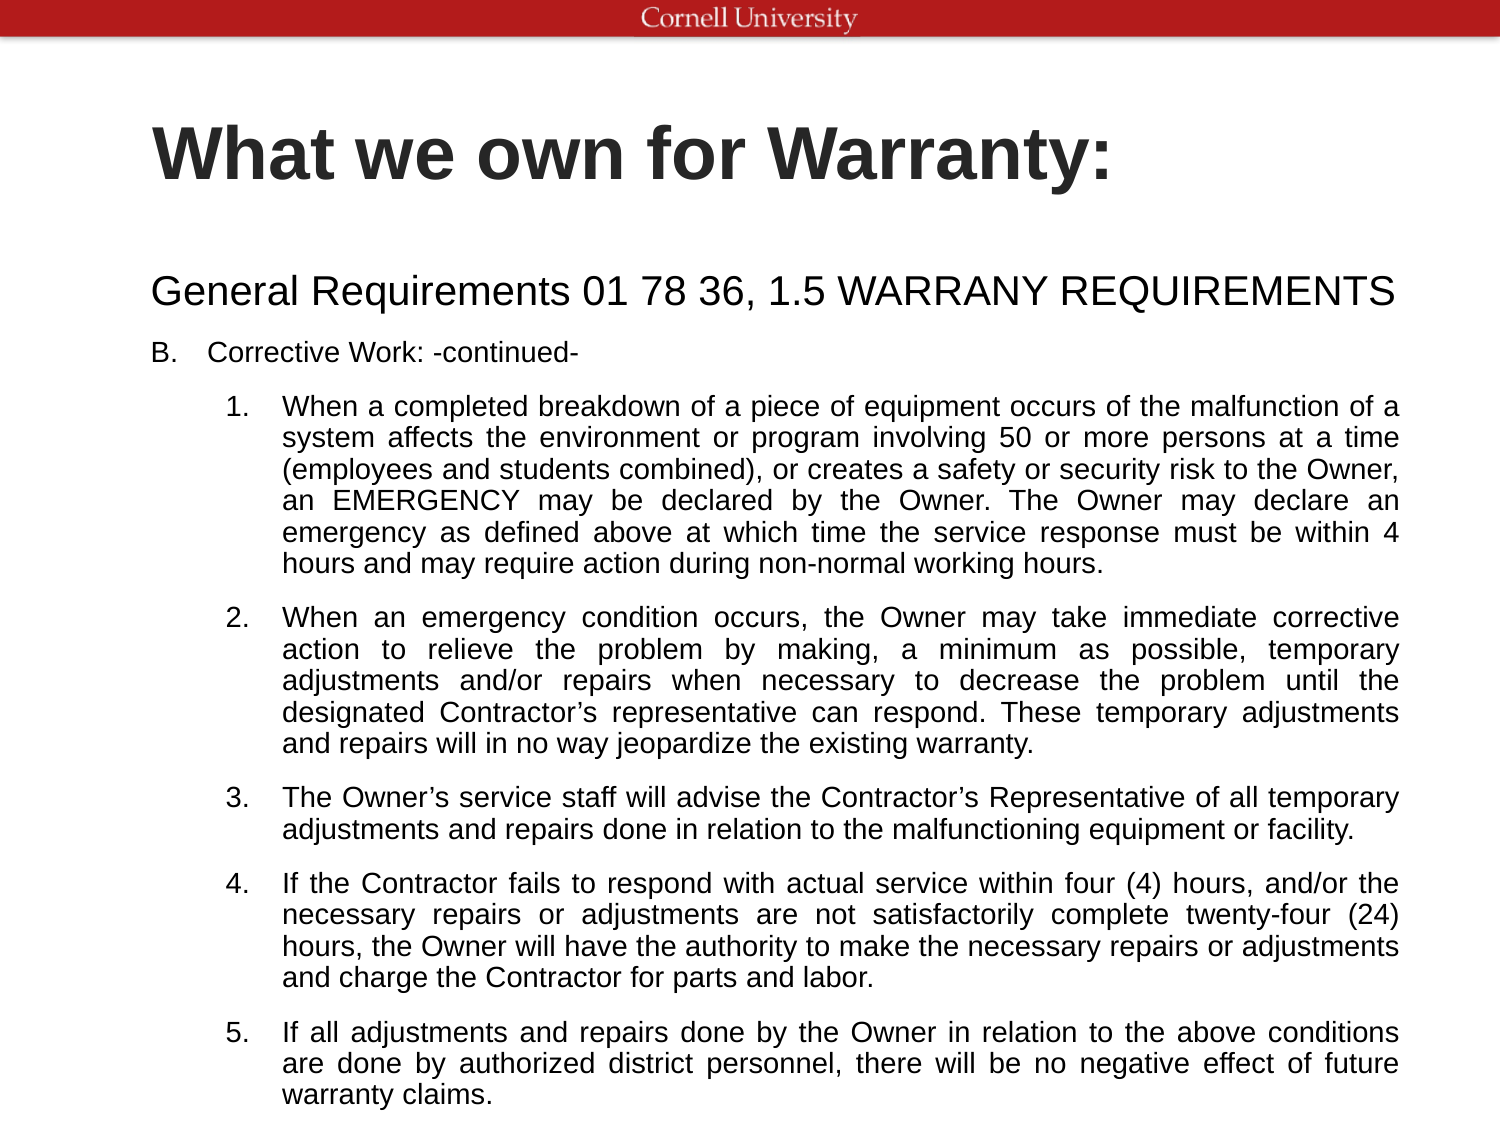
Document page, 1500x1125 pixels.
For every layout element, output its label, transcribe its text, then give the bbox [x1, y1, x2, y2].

picture [634, 0, 861, 61]
text_box What we own for Warranty: [137, 95, 1500, 205]
text_box General Requirements 01 78 36, 1.5 WARRANY REQUIREMENTS Corrective Work: -continued- When a completed breakdown of a piece of equipment occurs of the malfunction of a system affects the environment or program involving 50 or more persons at a time (employees and students combined), or creates a safety or security risk to the Owner, an EMERGENCY may be declared by the Owner. The Owner may declare an emergency as defined above at which time the service response must be within 4 hours and may require action during non-normal working hours. When an emergency condition occurs, the Owner may take immediate corrective action to relieve the problem by making, a minimum as possible, temporary adjustments and/or repairs when necessary to decrease the problem until the designated Contractor’s representative can respond. These temporary adjustments and repairs will in no way jeopardize the existing warranty. The Owner’s service staff will advise the Contractor’s Representative of all temporary adjustments and repairs done in relation to the malfunctioning equipment or facility. If the Contractor fails to respond with actual service within four (4) hours, and/or the necessary repairs or adjustments are not satisfactorily complete twenty-four (24) hours, the Owner will have the authority to make the necessary repairs or adjustments and charge the Contractor for parts and labor. If all adjustments and repairs done by the Owner in relation to the above conditions are done by authorized district personnel, there will be no negative effect of future warranty claims. [137, 262, 1415, 1125]
text_box [1380, 1038, 1427, 1092]
